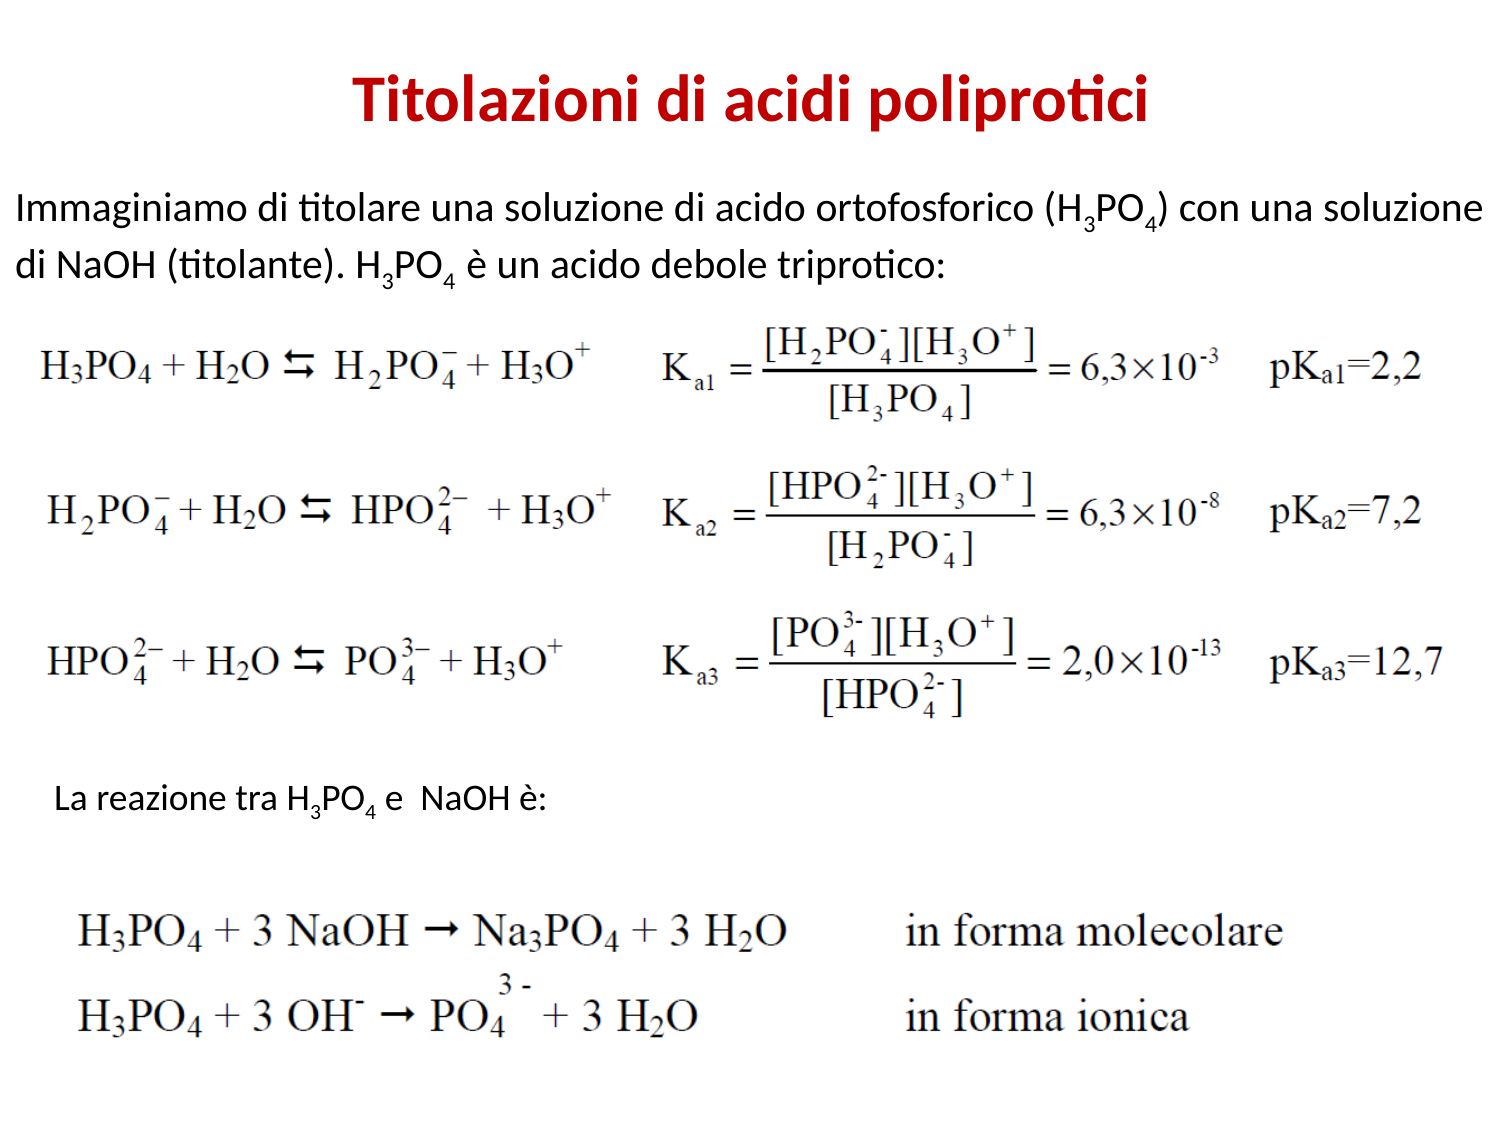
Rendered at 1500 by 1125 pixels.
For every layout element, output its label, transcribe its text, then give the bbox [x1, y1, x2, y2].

picture [29, 314, 1478, 752]
list Immaginiamo di titolare una soluzione di acido ortofosforico (H3PO4) con una soluzione di NaOH (titolante). H3PO4 è un acido debole triprotico: [0, 172, 1500, 1125]
text_box La reazione tra H3PO4 e NaOH è: [39, 765, 563, 832]
title Titolazioni di acidi poliprotici [4, 0, 1500, 172]
picture [55, 893, 1325, 1069]
